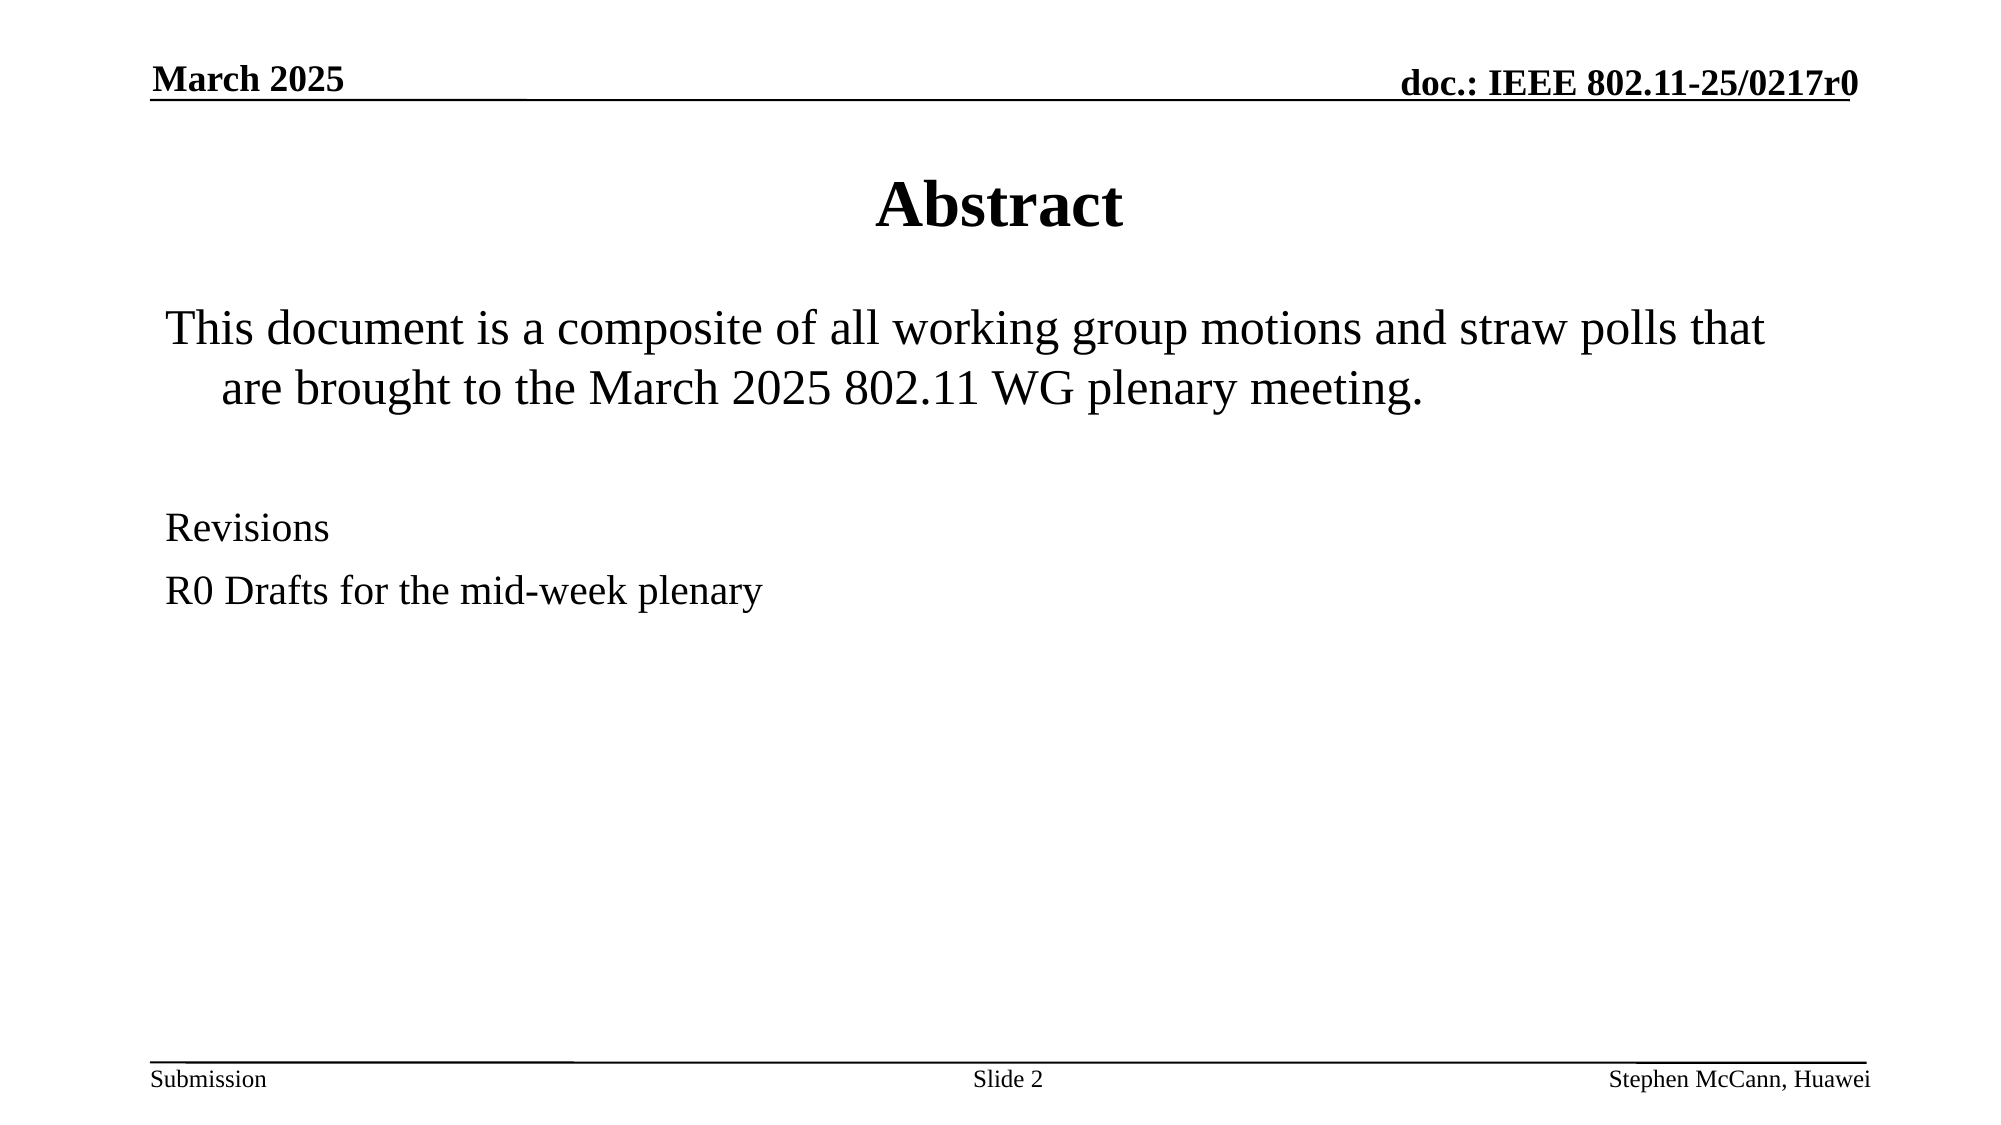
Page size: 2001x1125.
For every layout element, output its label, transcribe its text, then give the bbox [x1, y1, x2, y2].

list This document is a composite of all working group motions and straw polls that are brought to the March 2025 802.11 WG plenary meeting. Revisions R0 Drafts for the mid-week plenary [149, 286, 1850, 1000]
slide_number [152, 54, 563, 100]
slide_number Slide 2 [950, 1061, 1067, 1123]
footer Stephen McCann, Huawei [1174, 1061, 1872, 1093]
title Abstract [149, 112, 1850, 286]
